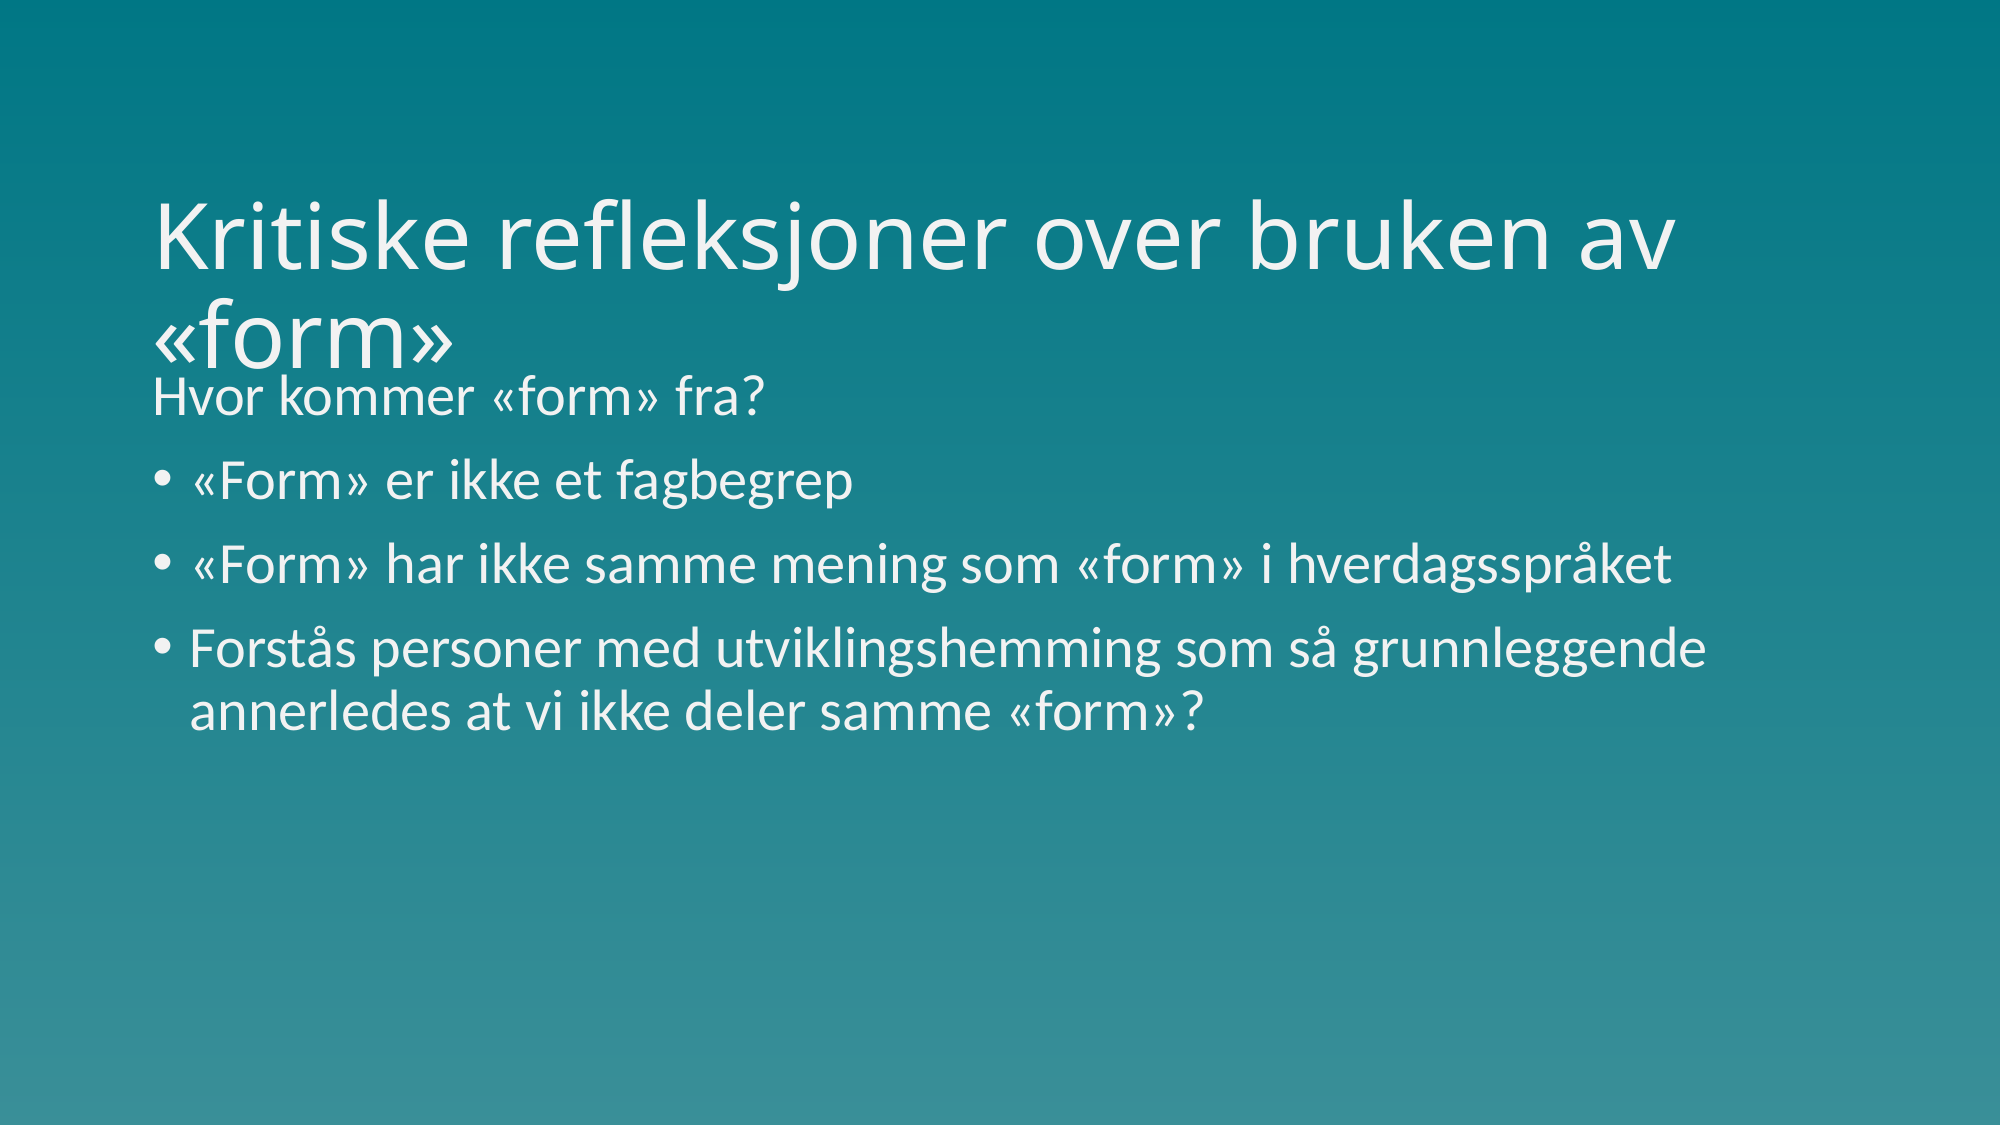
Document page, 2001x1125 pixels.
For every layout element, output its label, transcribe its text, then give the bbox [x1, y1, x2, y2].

list Hvor kommer «form» fra? «Form» er ikke et fagbegrep «Form» har ikke samme mening som «form» i hverdagsspråket Forstås personer med utviklingshemming som så grunnleggende annerledes at vi ikke deler samme «form»? [137, 358, 1957, 1105]
title Kritiske refleksjoner over bruken av «form» [137, 183, 1863, 358]
